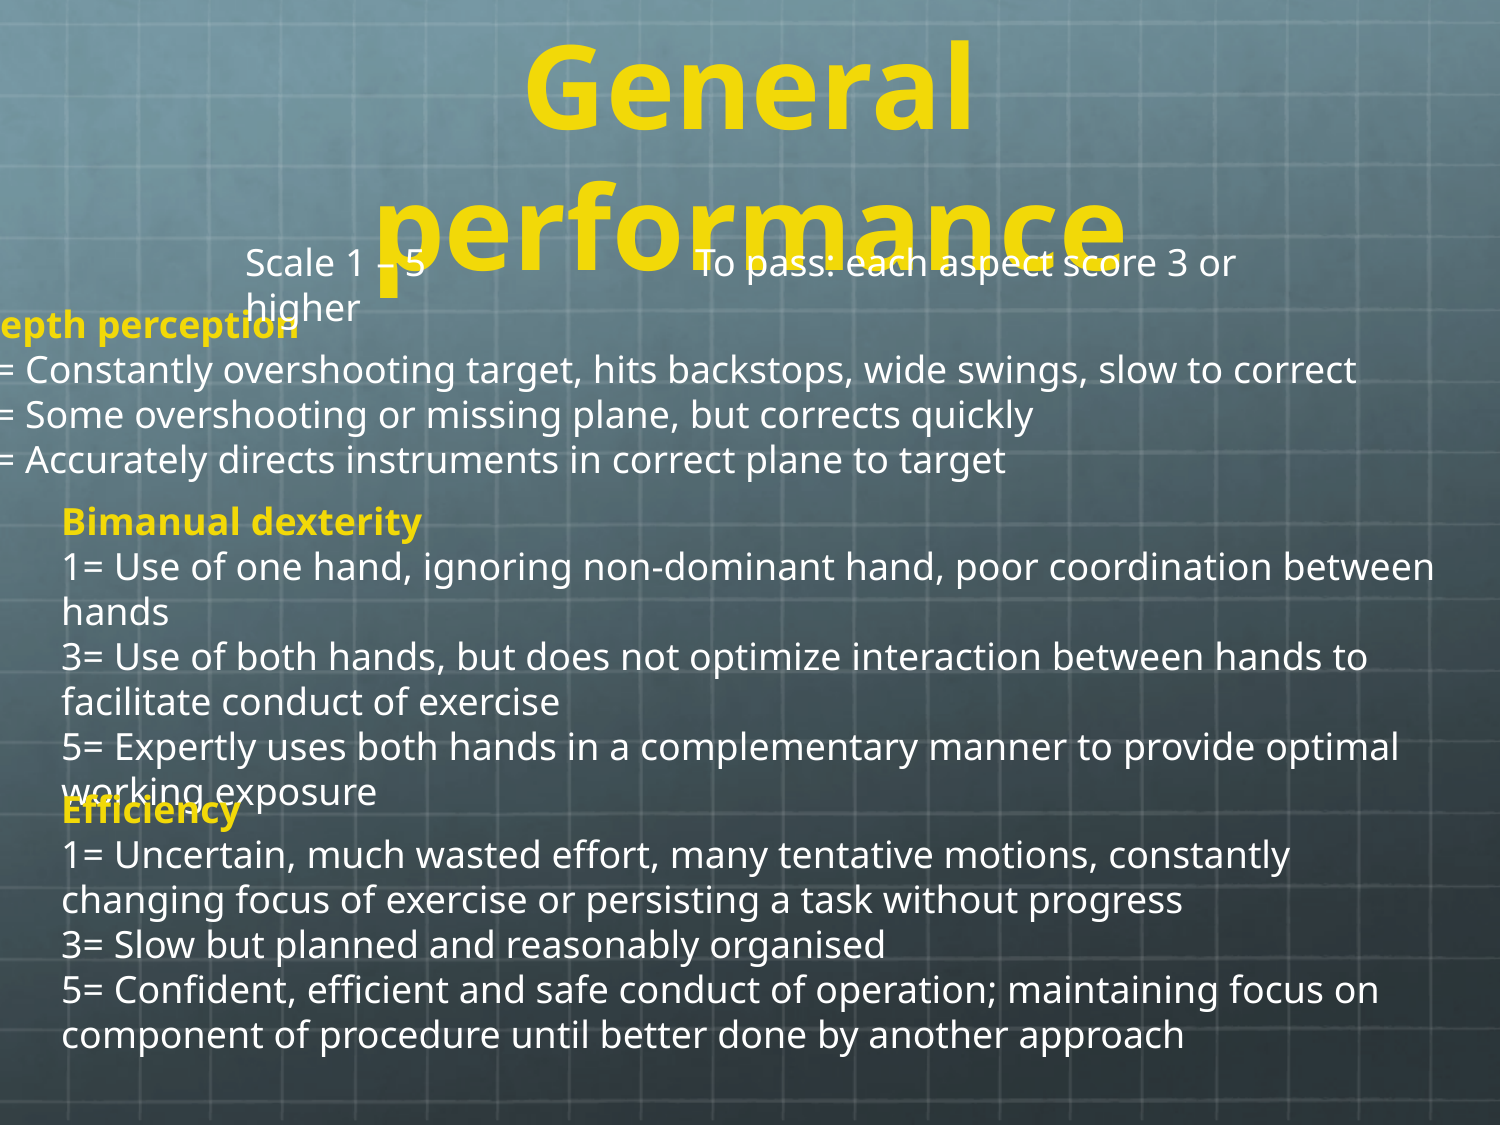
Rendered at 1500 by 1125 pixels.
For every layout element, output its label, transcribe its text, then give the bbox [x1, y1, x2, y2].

title General performance [127, 17, 1372, 289]
text_box Efficiency 1= Uncertain, much wasted effort, many tentative motions, constantly changing focus of exercise or persisting a task without progress 3= Slow but planned and reasonably organised 5= Confident, efficient and safe conduct of operation; maintaining focus on component of procedure until better done by another approach [46, 778, 1459, 1064]
picture [0, 0, 1500, 1125]
text_box Scale 1 – 5 To pass: each aspect score 3 or higher [230, 231, 1306, 337]
text_box Depth perception 1= Constantly overshooting target, hits backstops, wide swings, slow to correct 3= Some overshooting or missing plane, but corrects quickly 5= Accurately directs instruments in correct plane to target [0, 293, 1373, 489]
text_box Bimanual dexterity 1= Use of one hand, ignoring non-dominant hand, poor coordination between hands 3= Use of both hands, but does not optimize interaction between hands to facilitate conduct of exercise 5= Expertly uses both hands in a complementary manner to provide optimal working exposure [46, 490, 1459, 778]
